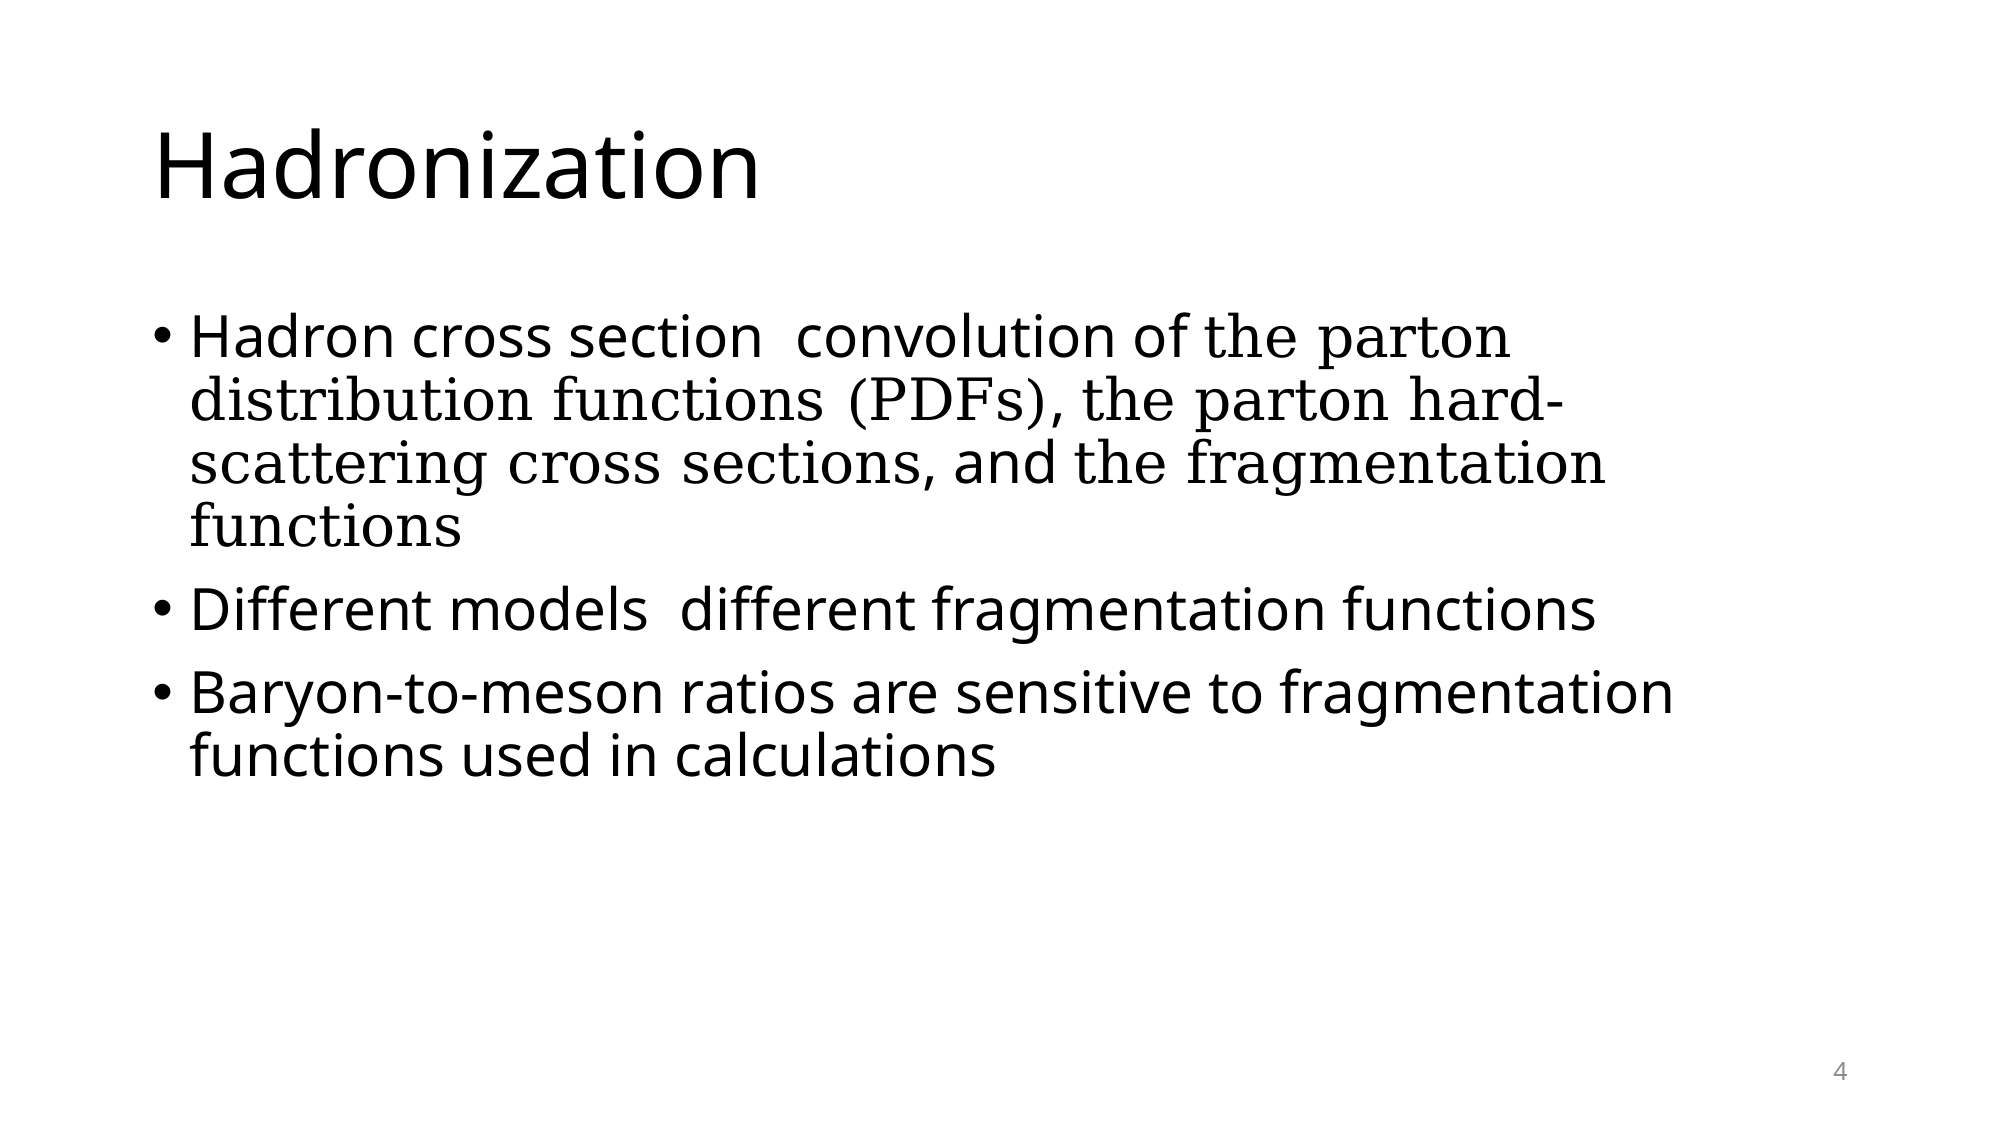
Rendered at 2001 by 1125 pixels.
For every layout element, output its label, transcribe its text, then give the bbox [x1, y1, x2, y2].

title Hadronization [137, 59, 1863, 278]
slide_number 4 [1412, 1042, 1863, 1103]
